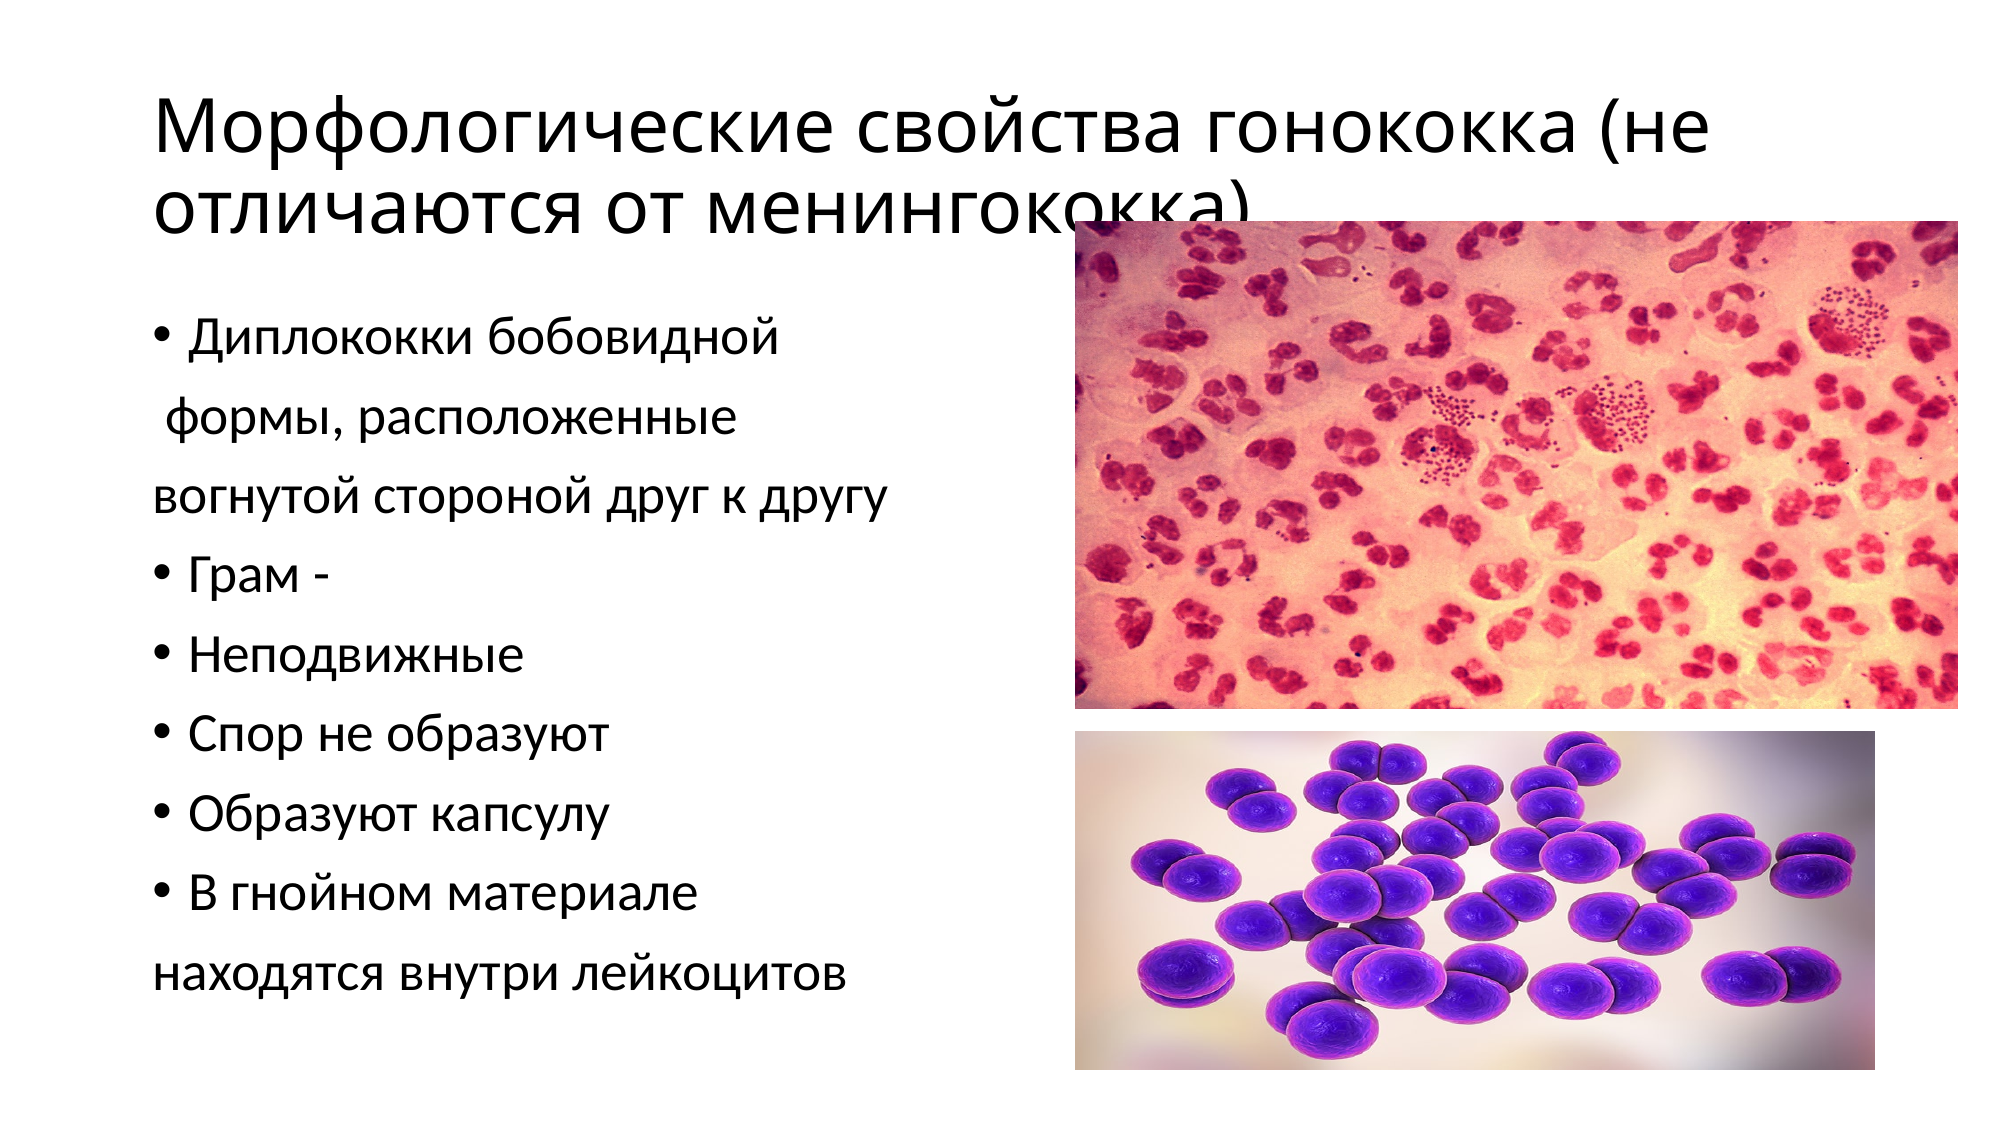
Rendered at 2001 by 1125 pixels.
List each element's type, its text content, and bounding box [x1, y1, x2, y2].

list Диплококки бобовидной формы, расположенные вогнутой стороной друг к другу Грам - Неподвижные Спор не образуют Образуют капсулу В гнойном материале находятся внутри лейкоцитов [137, 299, 1863, 1014]
title Морфологические свойства гонококка (не отличаются от менингококка) [137, 59, 1863, 278]
picture [1075, 221, 1958, 710]
picture [1075, 731, 1875, 1070]
